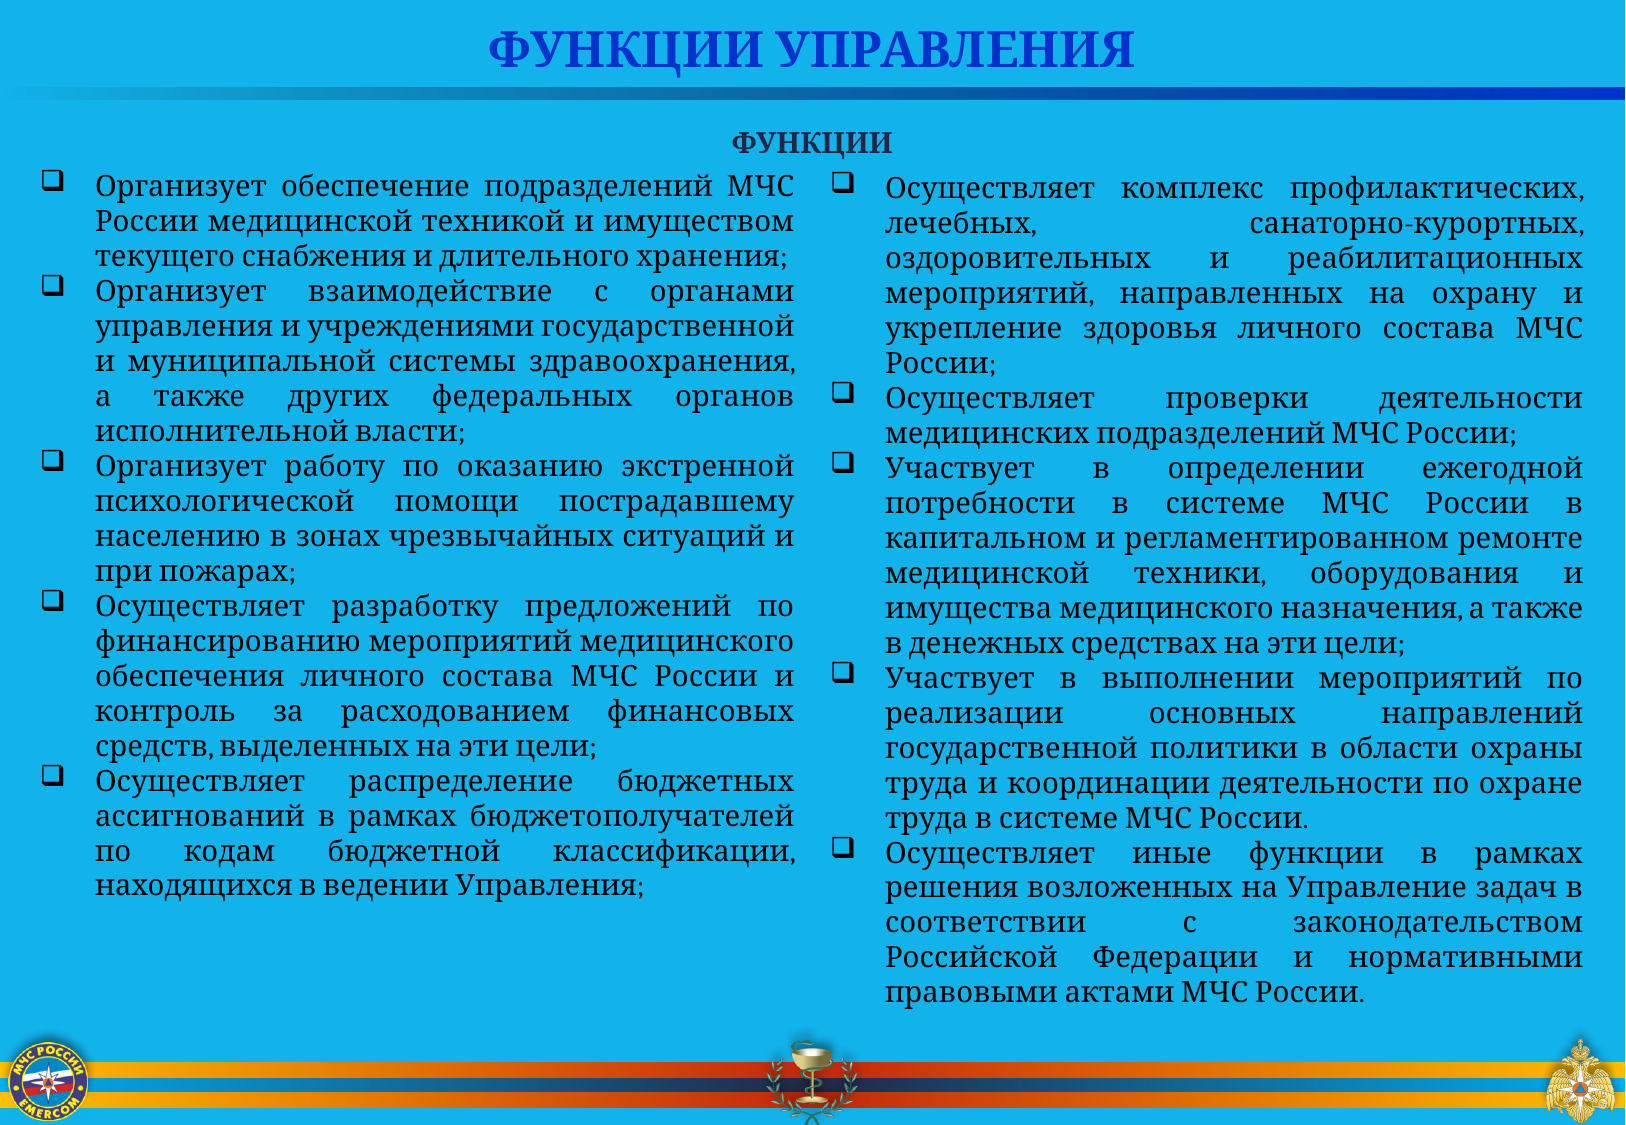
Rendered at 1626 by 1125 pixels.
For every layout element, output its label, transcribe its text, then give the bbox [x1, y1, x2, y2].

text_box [0, 1039, 1625, 1125]
text_box ФУНКЦИИ УПРАВЛЕНИЯ [0, 8, 1625, 84]
text_box Осуществляет комплекс профилактических, лечебных, санаторно-курортных, оздоровительных и реабилитационных мероприятий, направленных на охрану и укрепление здоровья личного состава МЧС России; Осуществляет проверки деятельности медицинских подразделений МЧС России; Участвует в определении ежегодной потребности в системе МЧС России в капитальном и регламентированном ремонте медицинской техники, оборудования и имущества медицинского назначения, а также в денежных средствах на эти цели; Участвует в выполнении мероприятий по реализации основных направлений государственной политики в области охраны труда и координации деятельности по охране труда в системе МЧС России. Осуществляет иные функции в рамках решения возложенных на Управление задач в соответствии с законодательством Российской Федерации и нормативными правовыми актами МЧС России. [812, 125, 1602, 1022]
text_box ФУНКЦИИ [714, 115, 911, 169]
text_box [0, 87, 1625, 101]
text_box Организует обеспечение подразделений МЧС России медицинской техникой и имуществом текущего снабжения и длительного хранения; Организует взаимодействие с органами управления и учреждениями государственной и муниципальной системы здравоохранения, а также других федеральных органов исполнительной власти; Организует работу по оказанию экстренной психологической помощи пострадавшему населению в зонах чрезвычайных ситуаций и при пожарах; Осуществляет разработку предложений по финансированию мероприятий медицинского обеспечения личного состава МЧС России и контроль за расходованием финансовых средств, выделенных на эти цели; Осуществляет распределение бюджетных ассигнований в рамках бюджетополучателей по кодам бюджетной классификации, находящихся в ведении Управления; [22, 123, 812, 975]
